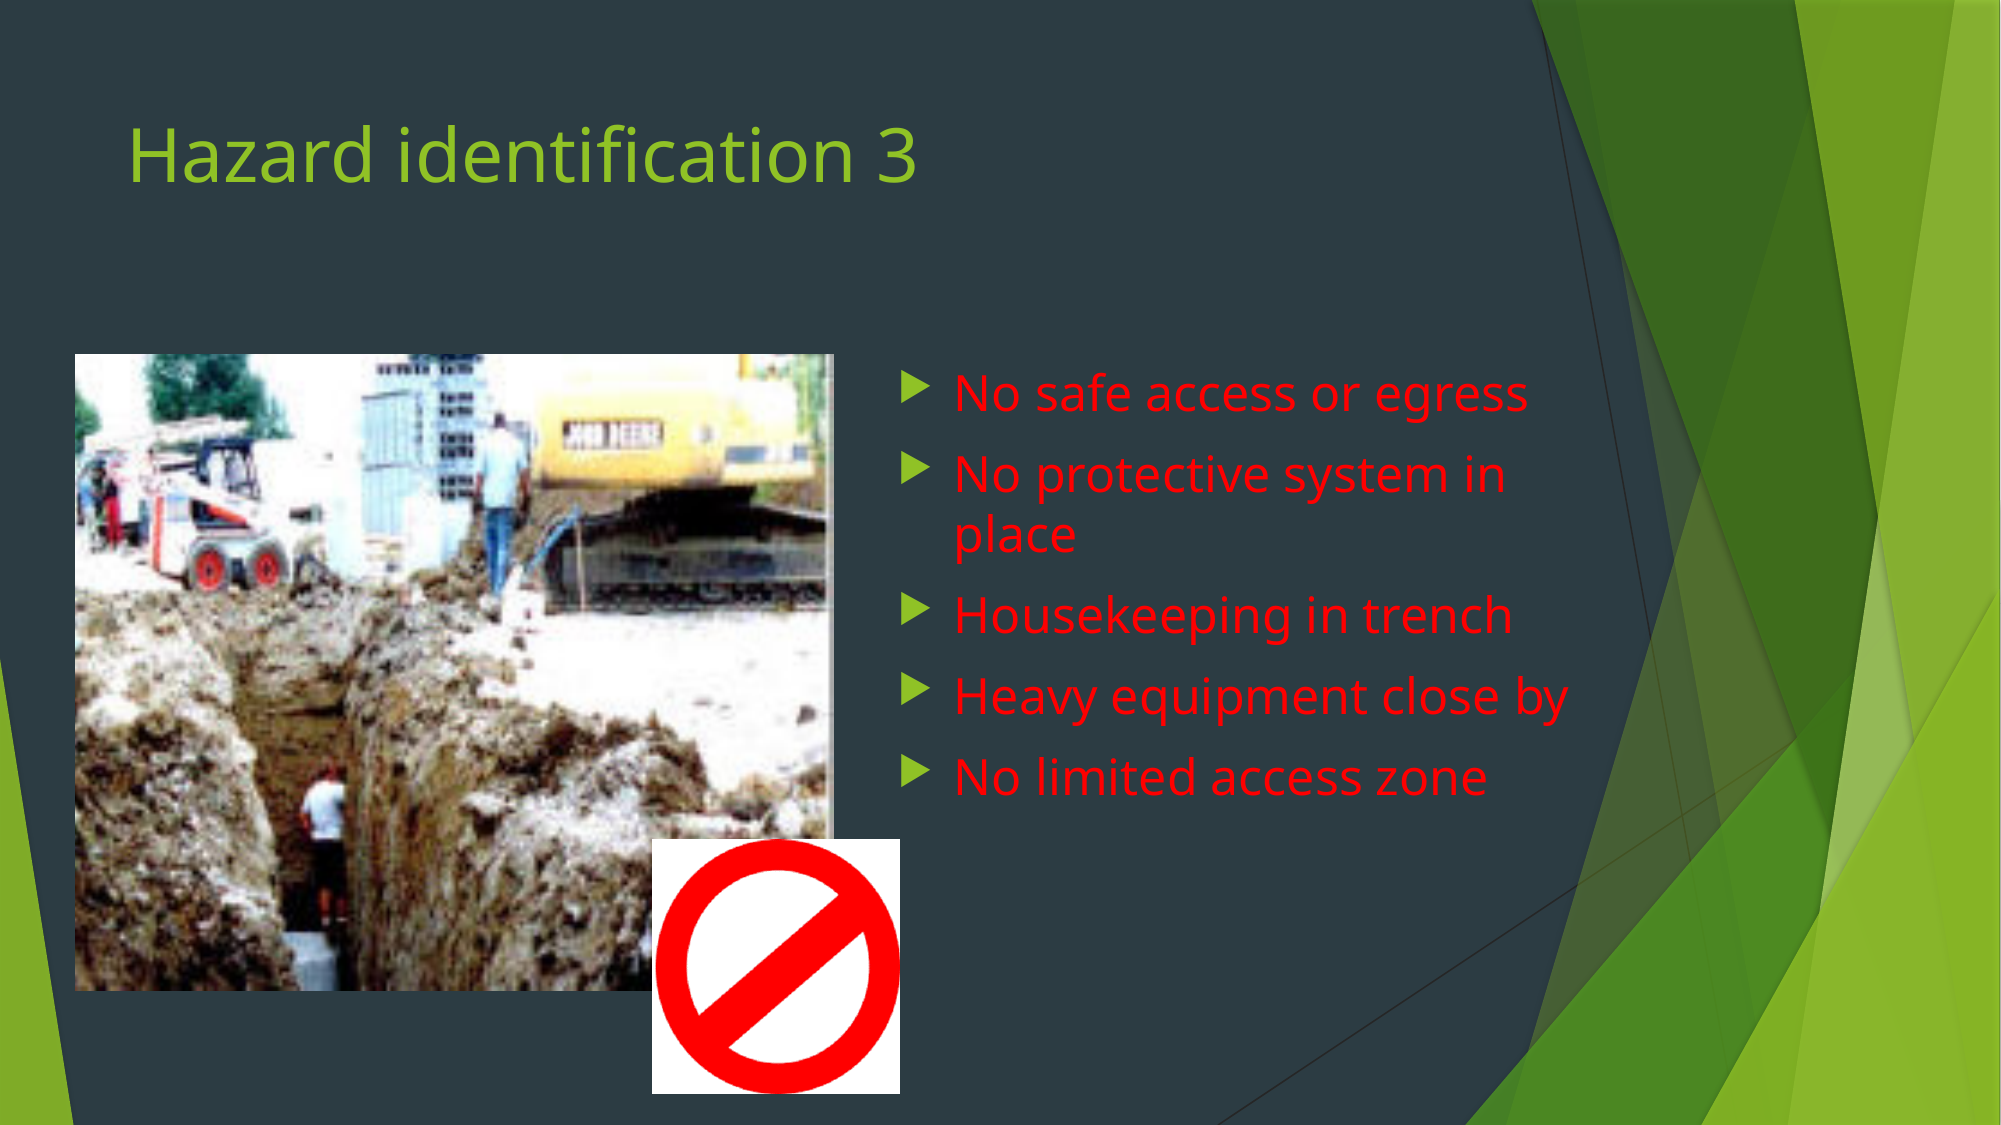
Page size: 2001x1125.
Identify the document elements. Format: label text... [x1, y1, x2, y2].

picture [651, 838, 901, 1094]
title Hazard identification 3 [111, 99, 1522, 317]
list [74, 354, 835, 992]
list No safe access or egress No protective system in place Housekeeping in trench Heavy equipment close by No limited access zone [882, 354, 1646, 992]
